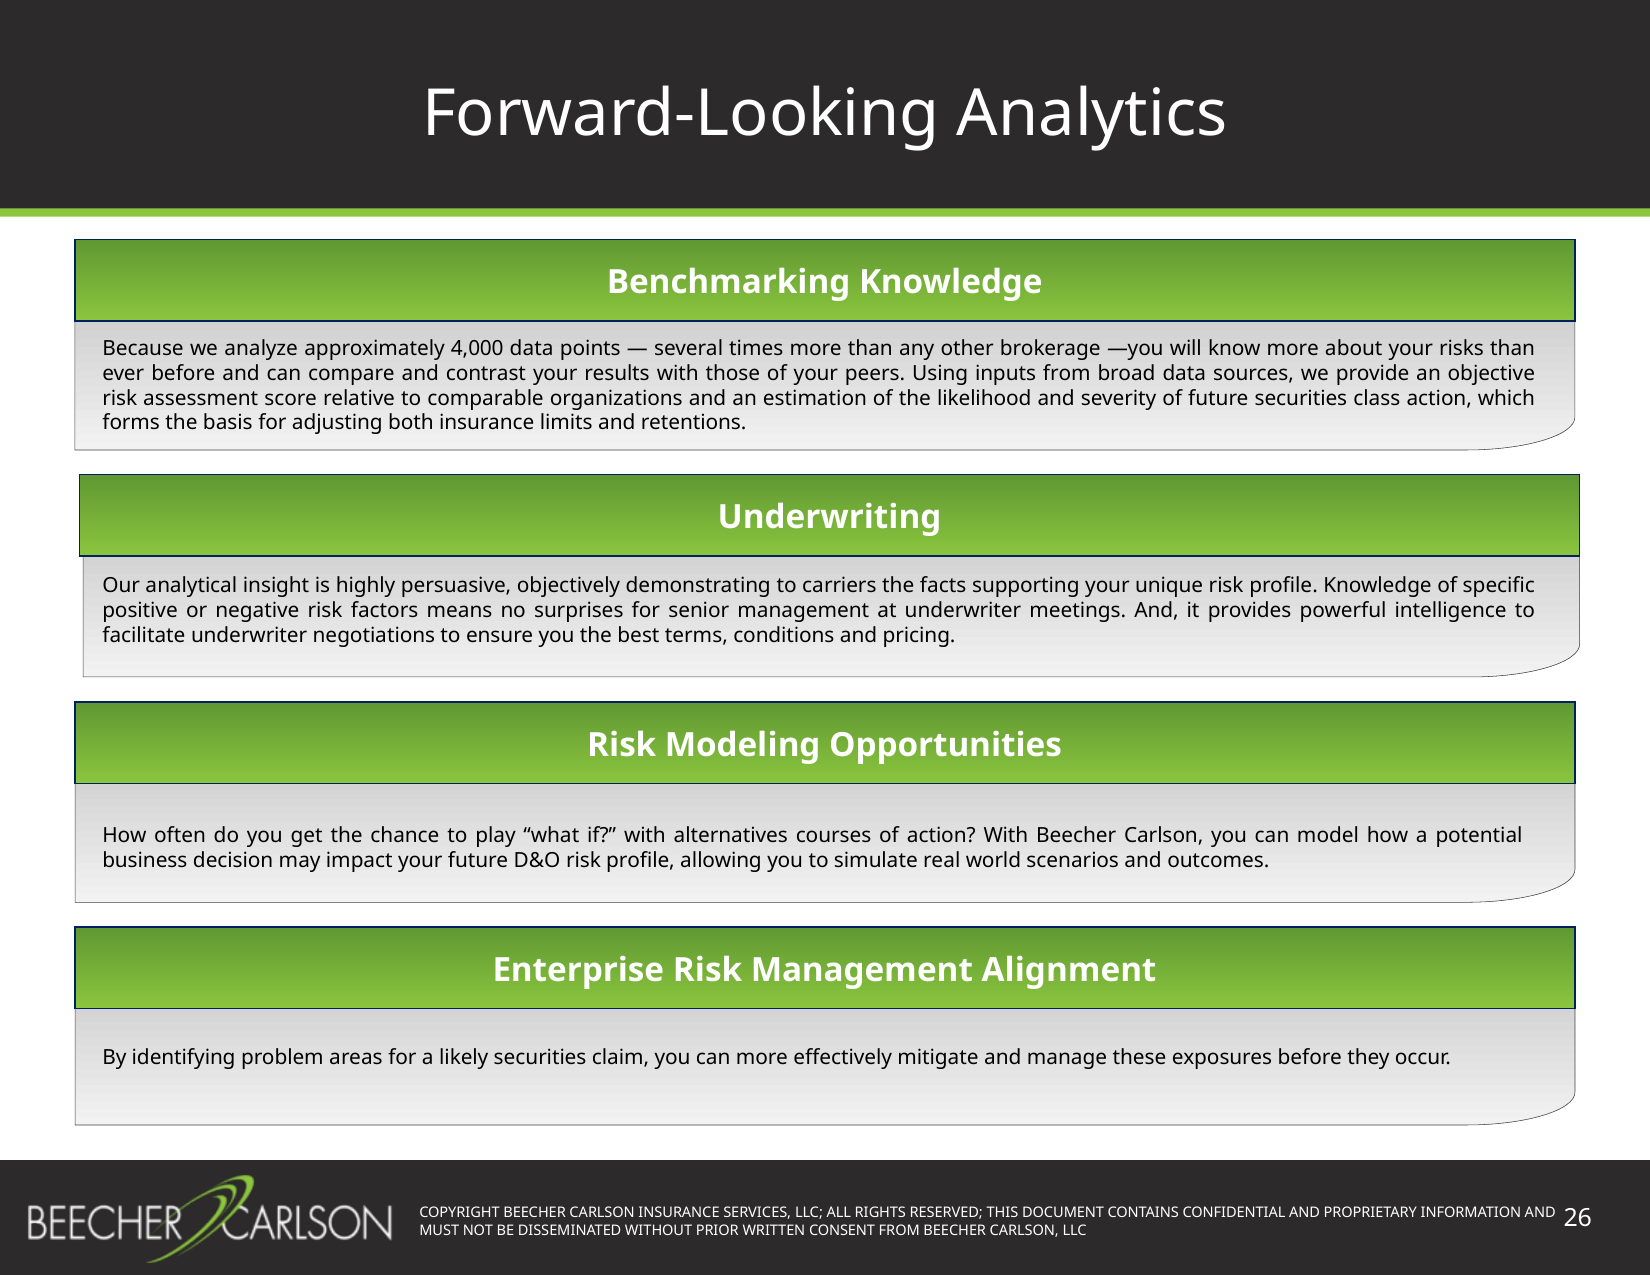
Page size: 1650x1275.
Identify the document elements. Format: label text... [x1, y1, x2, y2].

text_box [74, 926, 1576, 1126]
picture [27, 1172, 393, 1265]
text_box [74, 239, 1576, 451]
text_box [79, 474, 1580, 678]
slide_number 26 [1223, 1192, 1609, 1261]
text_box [74, 701, 1576, 903]
title Forward-Looking Analytics [75, 62, 1575, 158]
